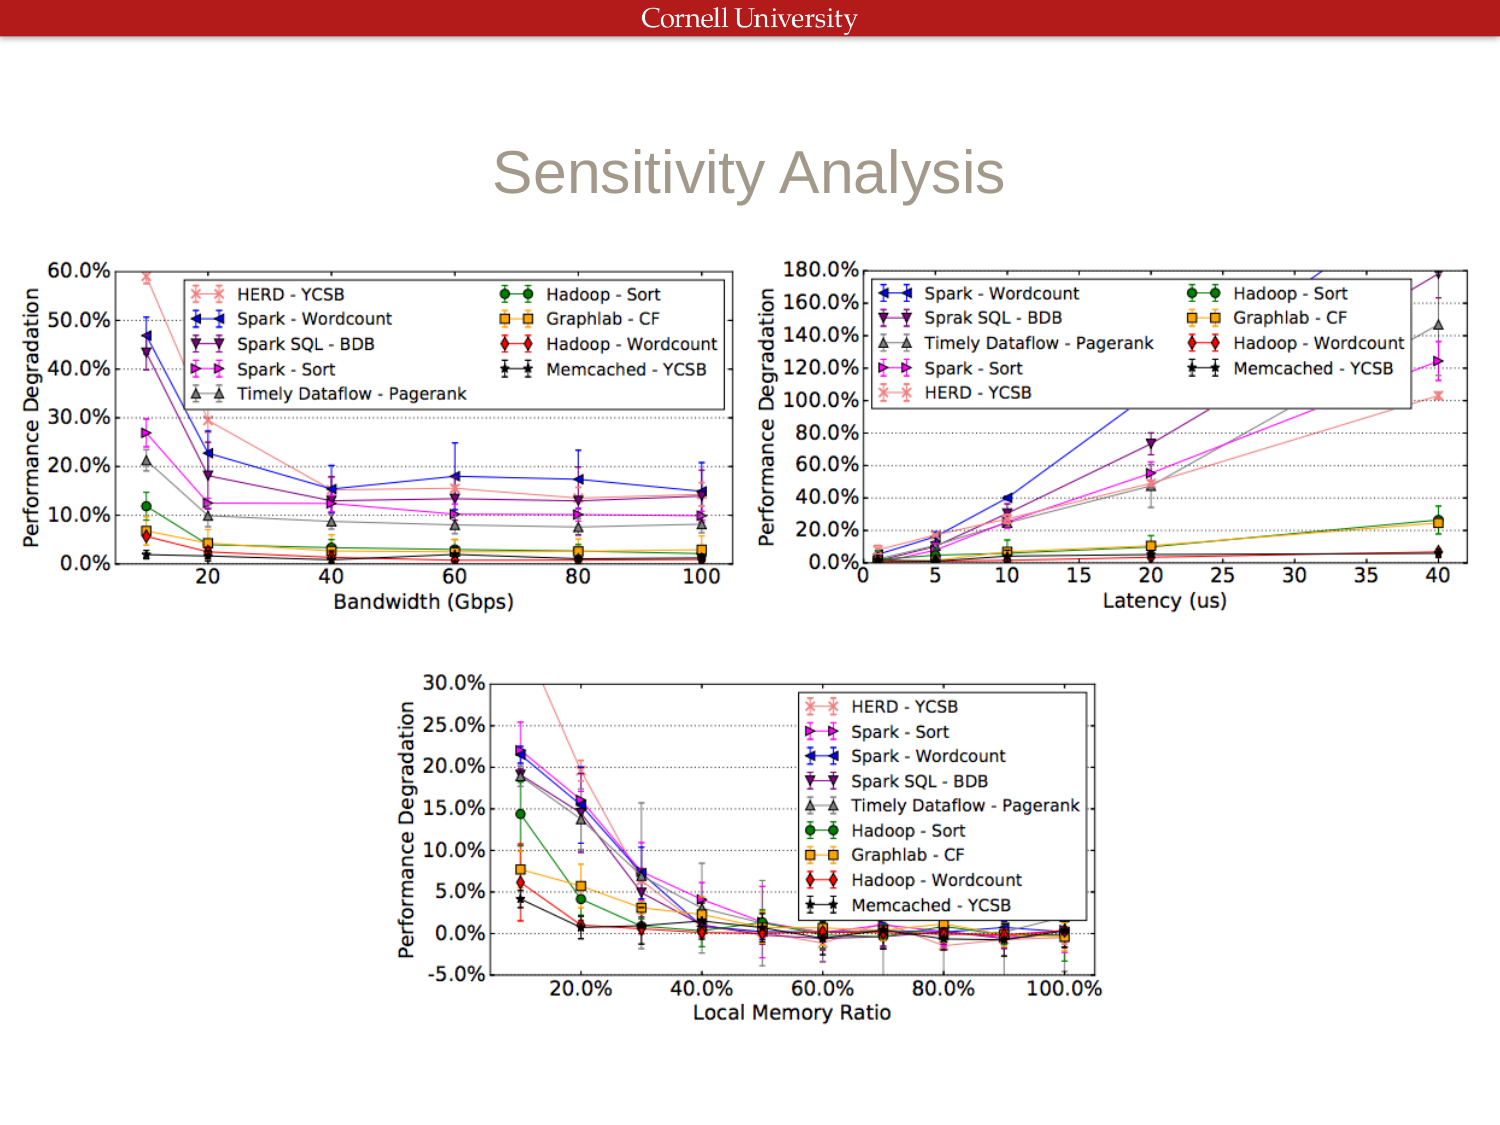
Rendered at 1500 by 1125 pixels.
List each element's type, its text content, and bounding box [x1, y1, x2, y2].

picture [382, 655, 1118, 1033]
picture [746, 244, 1485, 626]
picture [635, 0, 858, 60]
title Sensitivity Analysis [0, 124, 1500, 213]
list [14, 245, 744, 632]
